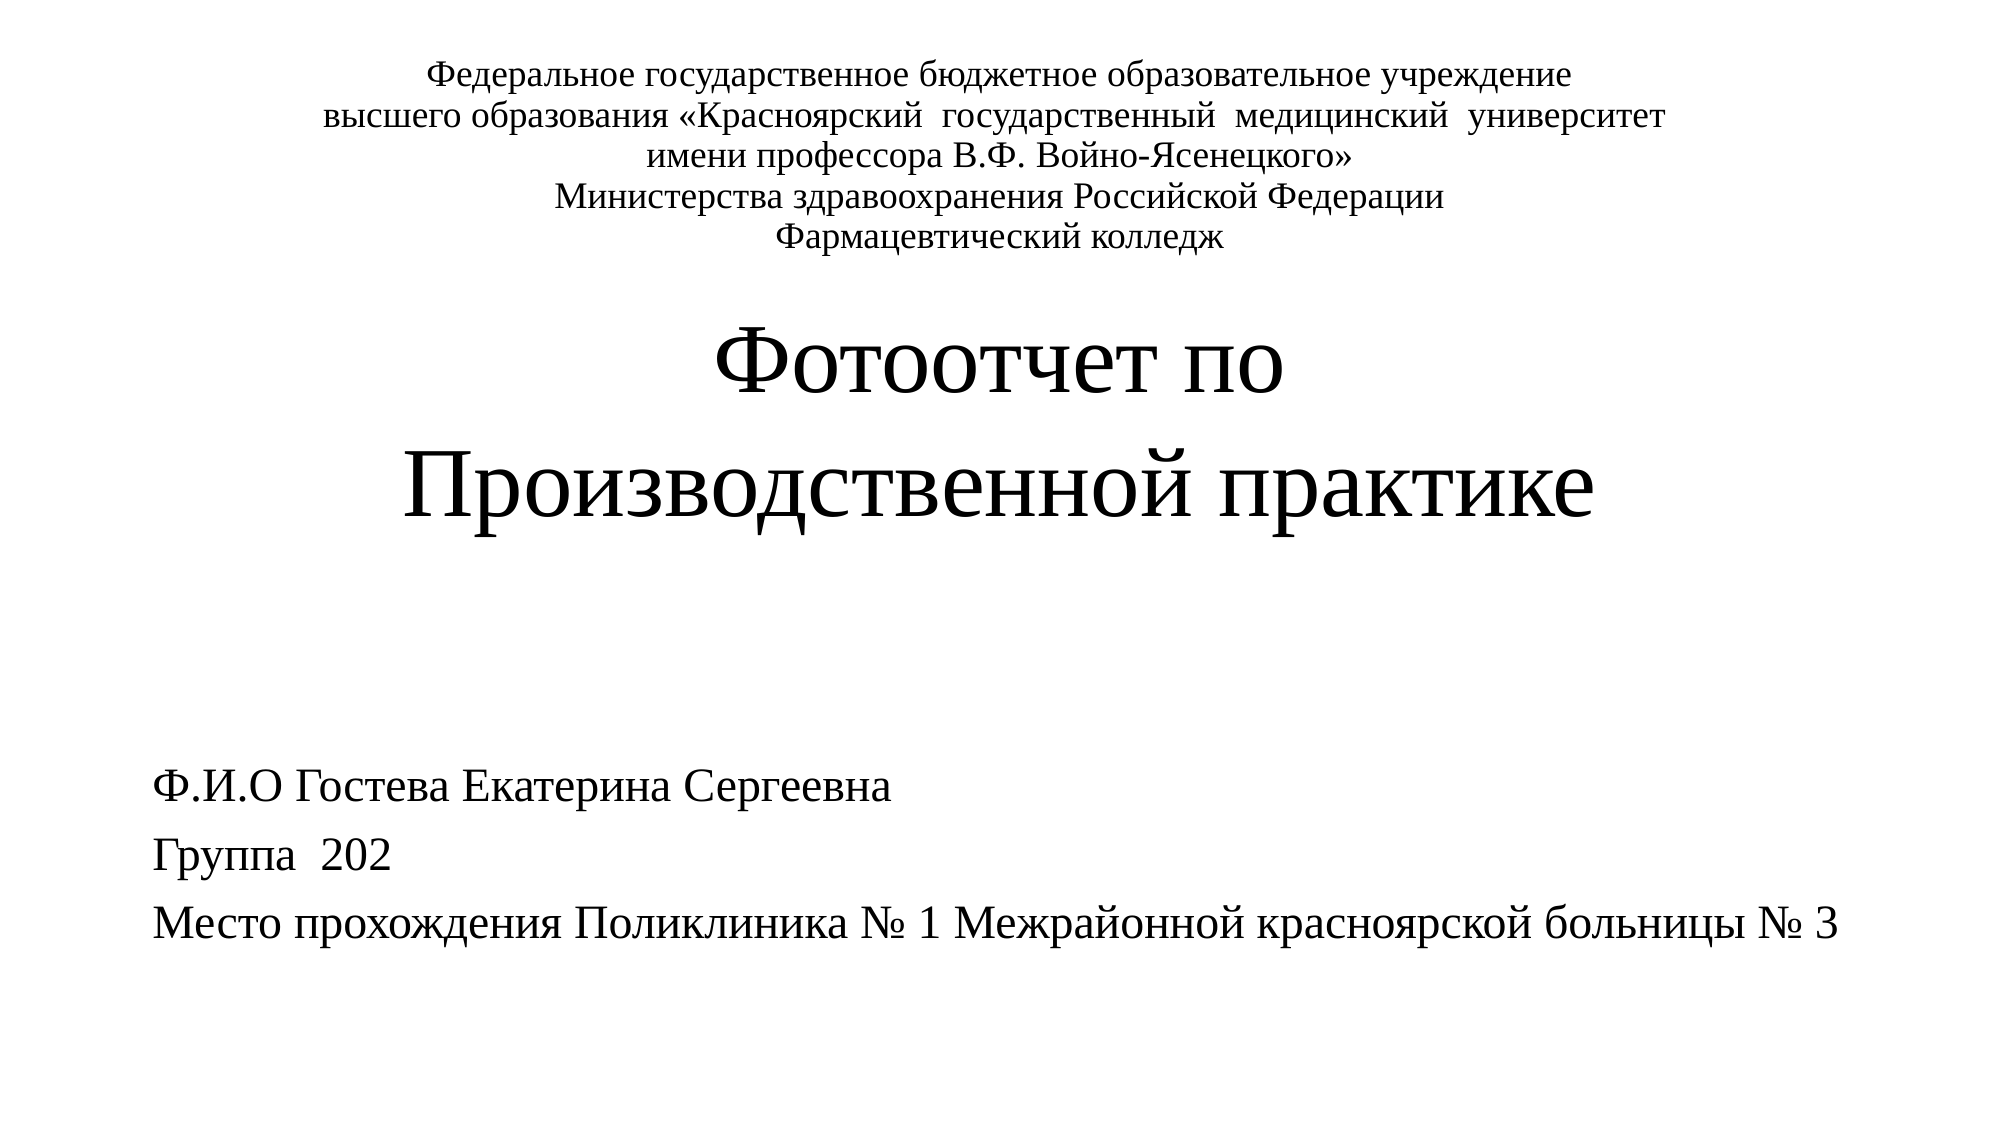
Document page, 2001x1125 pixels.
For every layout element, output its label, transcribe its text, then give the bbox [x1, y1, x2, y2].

title Федеральное государственное бюджетное образовательное учреждение высшего образования «Красноярский государственный медицинский университет имени профессора В.Ф. Войно-Ясенецкого» Министерства здравоохранения Российской Федерации Фармацевтический колледж [137, 46, 1863, 265]
list Фотоотчет по Производственной практике Ф.И.О Гостева Екатерина Сергеевна Группа 202 Место прохождения Поликлиника № 1 Межрайонной красноярской больницы № 3 [137, 299, 1863, 1014]
